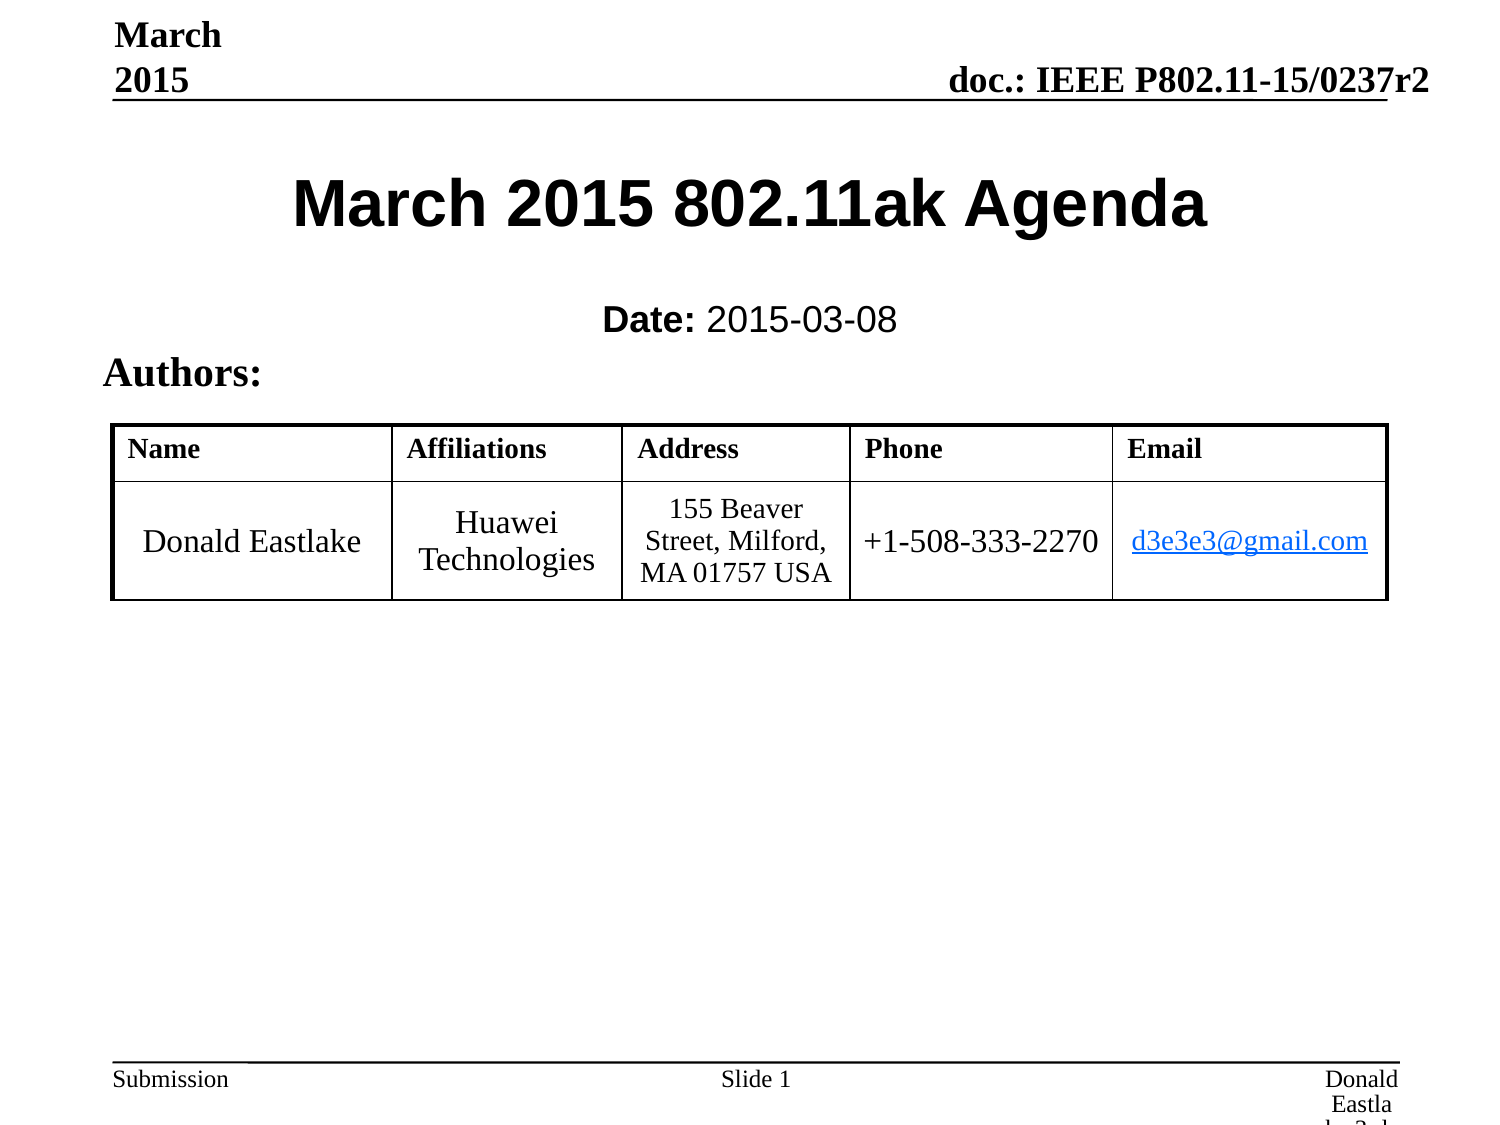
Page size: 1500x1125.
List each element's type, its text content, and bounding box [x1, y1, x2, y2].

footer Donald Eastlake 3rd, Huawei Technologies [1325, 1062, 1402, 1093]
table_cell 155 Beaver Street, Milford, MA 01757 USA [623, 482, 849, 599]
list Date: 2015-03-08 [112, 287, 1388, 423]
table_cell d3e3e3@gmail.com [1113, 482, 1385, 599]
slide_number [114, 54, 290, 100]
table_header Name [115, 427, 391, 481]
text_box Authors: [87, 337, 325, 400]
table_header Email [1113, 427, 1385, 481]
title March 2015 802.11ak Agenda [112, 112, 1388, 287]
table_cell Donald Eastlake [115, 482, 391, 599]
table_header Affiliations [393, 427, 621, 481]
table_header Address [623, 427, 849, 481]
table_cell Huawei Technologies [393, 482, 621, 599]
table_cell +1-508-333-2270 [851, 482, 1112, 599]
slide_number Slide 1 [712, 1062, 800, 1093]
table_header Phone [851, 427, 1112, 481]
